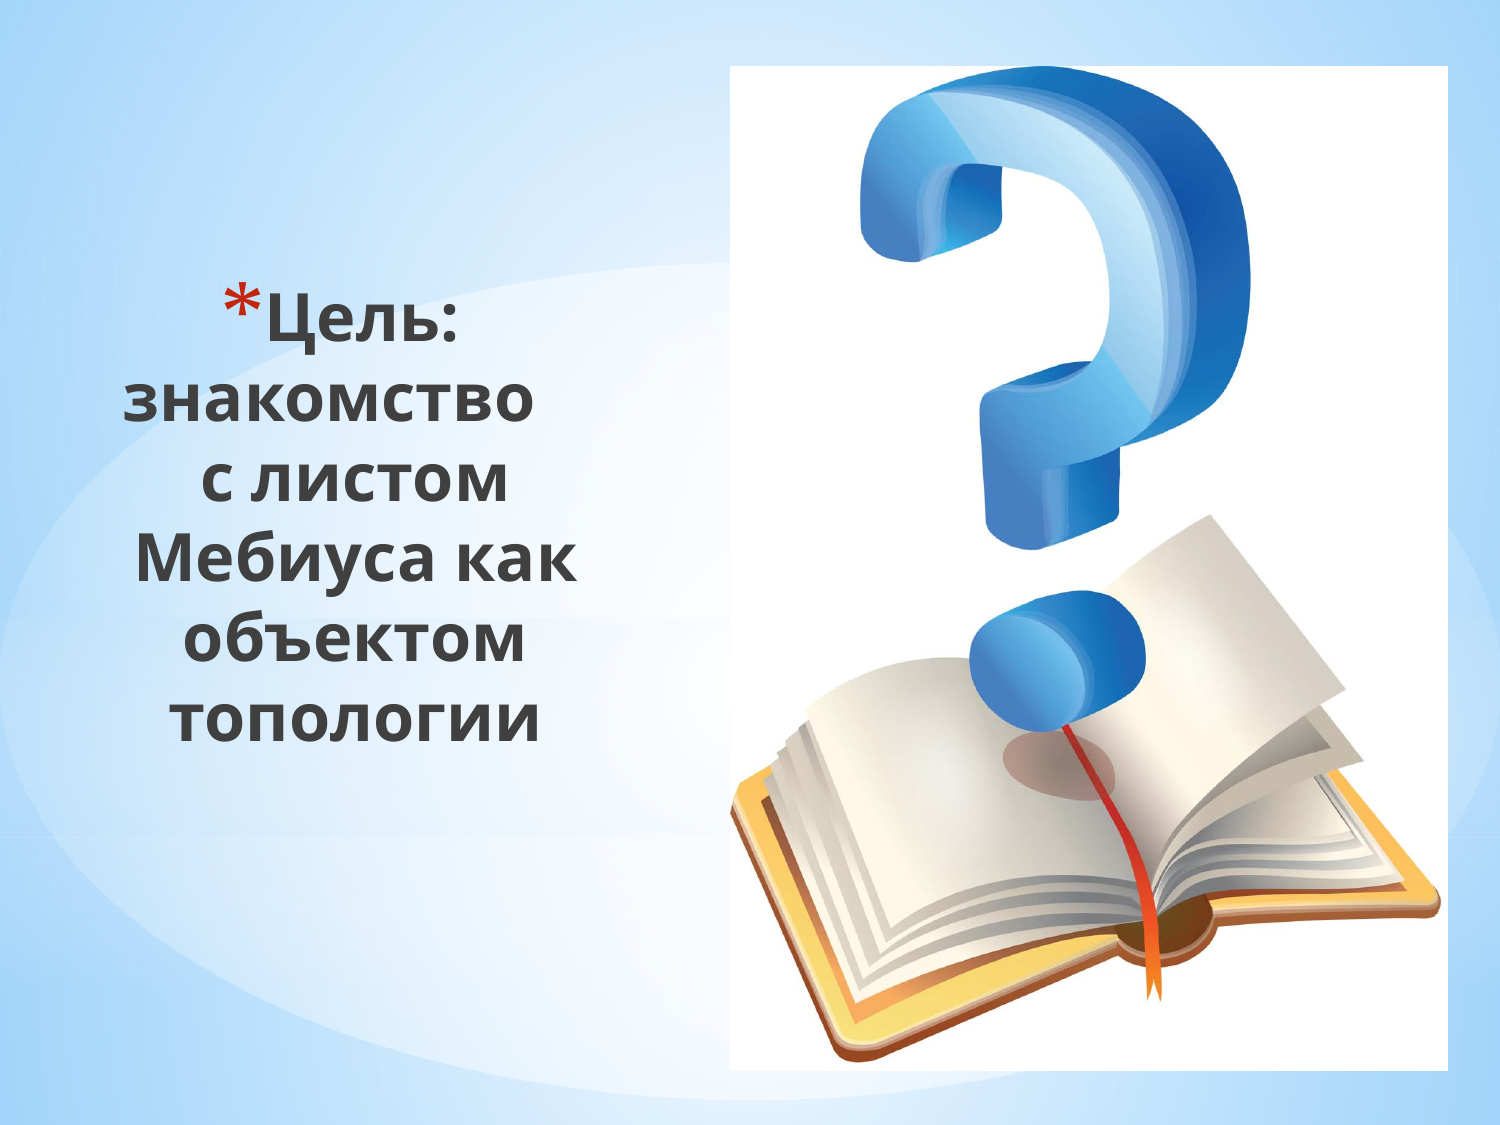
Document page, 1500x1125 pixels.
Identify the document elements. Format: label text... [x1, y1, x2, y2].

picture [730, 66, 1448, 1071]
list Цель: знакомство с листом Мебиуса как объектом топологии [64, 267, 609, 1001]
